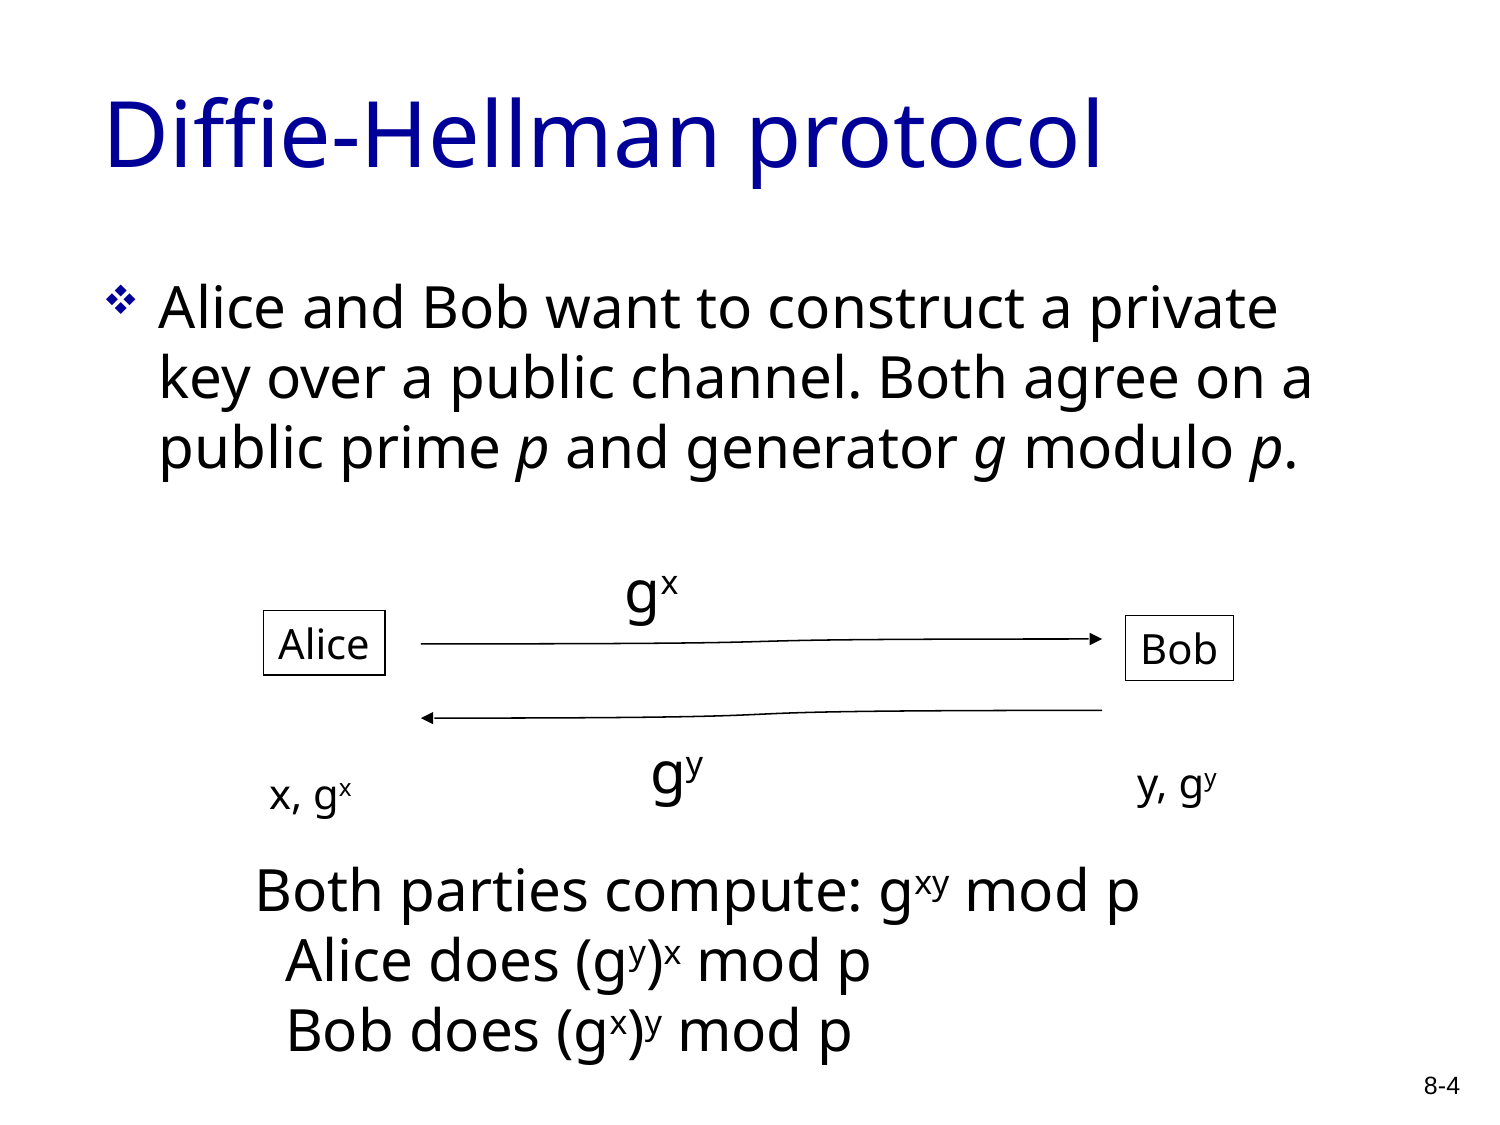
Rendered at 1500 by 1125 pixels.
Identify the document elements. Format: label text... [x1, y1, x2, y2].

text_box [227, 546, 1257, 1074]
title Diffie-Hellman protocol [87, 37, 1363, 226]
list Alice and Bob want to construct a private key over a public channel. Both agree on a public prime p and generator g modulo p. [87, 262, 1363, 510]
